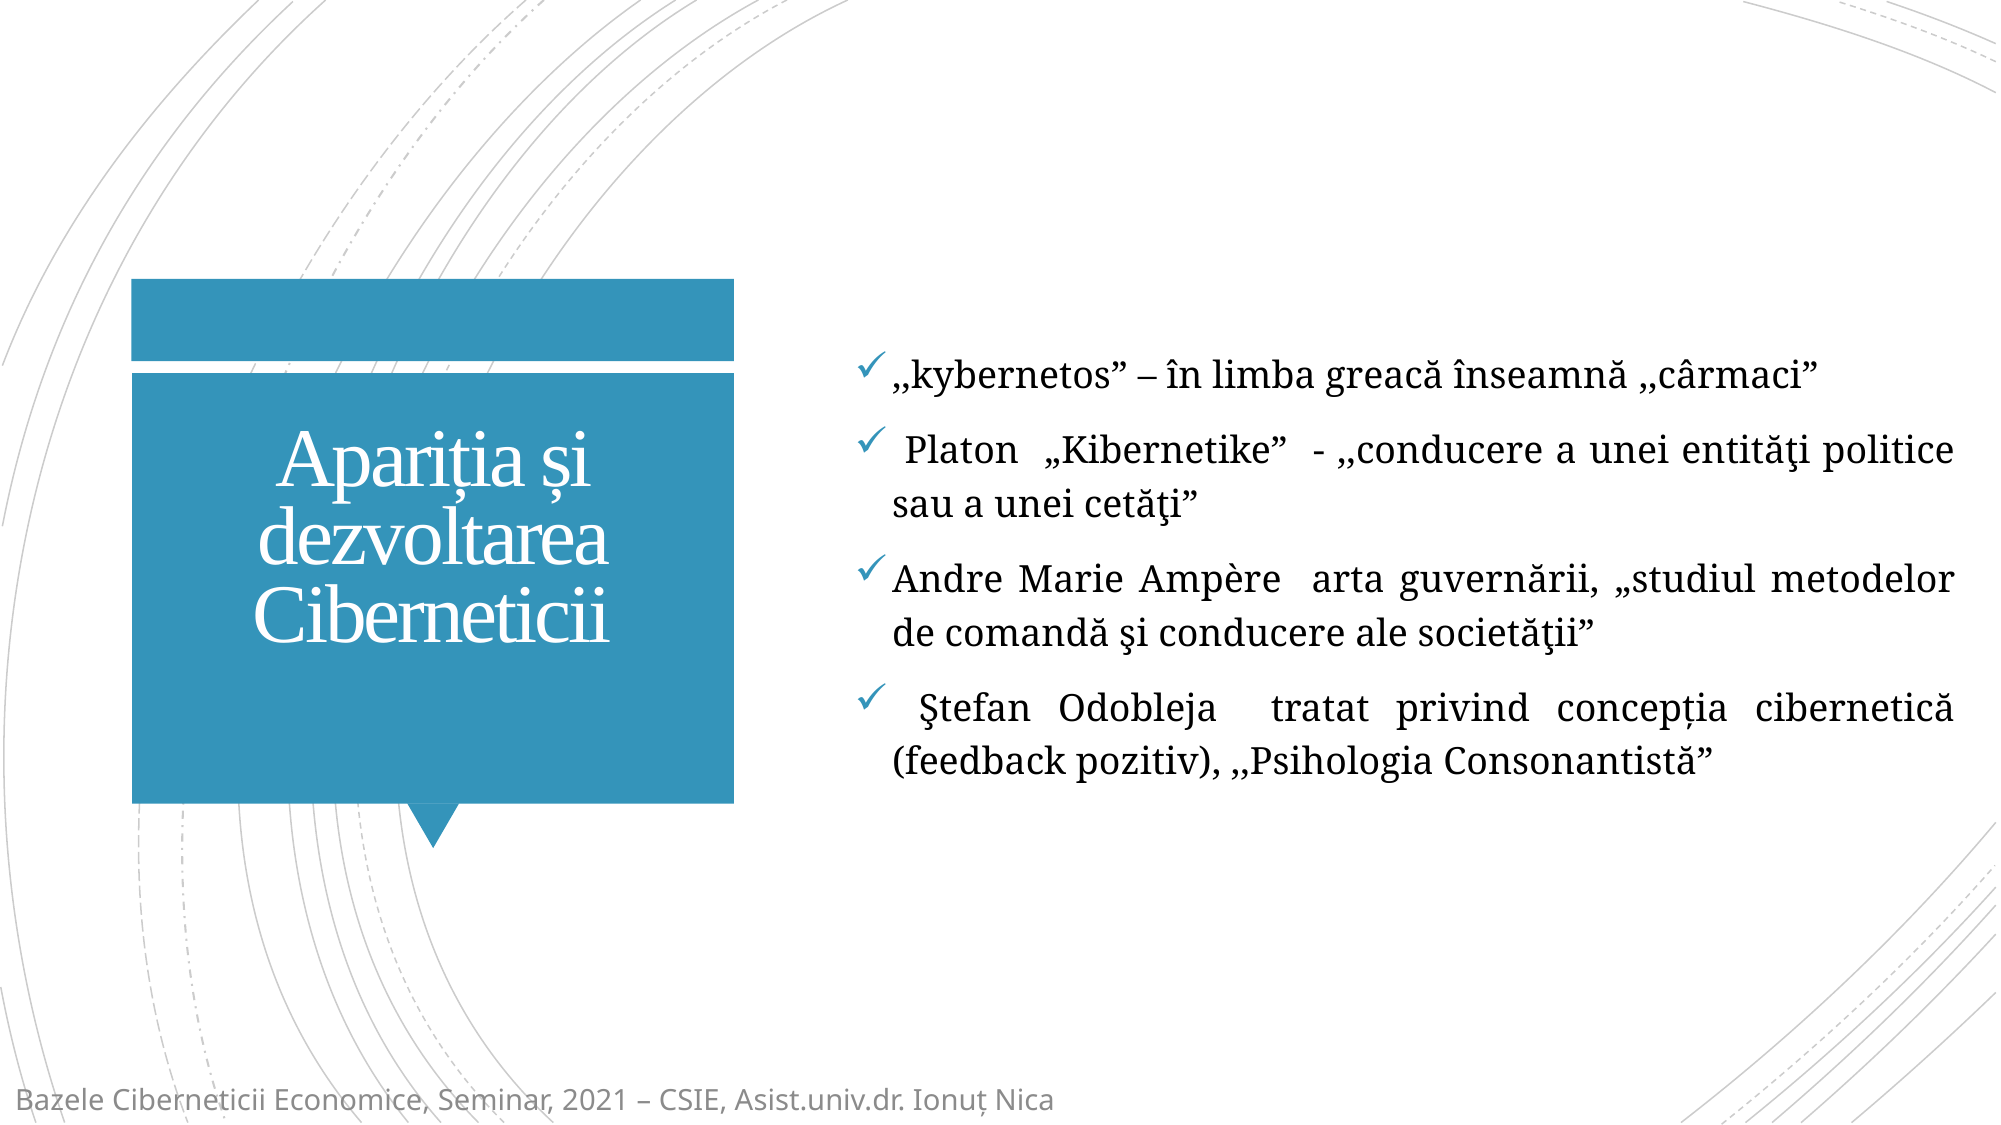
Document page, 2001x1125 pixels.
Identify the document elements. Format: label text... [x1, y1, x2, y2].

footer Bazele Ciberneticii Economice, Seminar, 2021 – CSIE, Asist.univ.dr. Ionuț Nica [0, 1068, 1114, 1125]
title Apariția și dezvoltarea Ciberneticii [145, 385, 720, 789]
